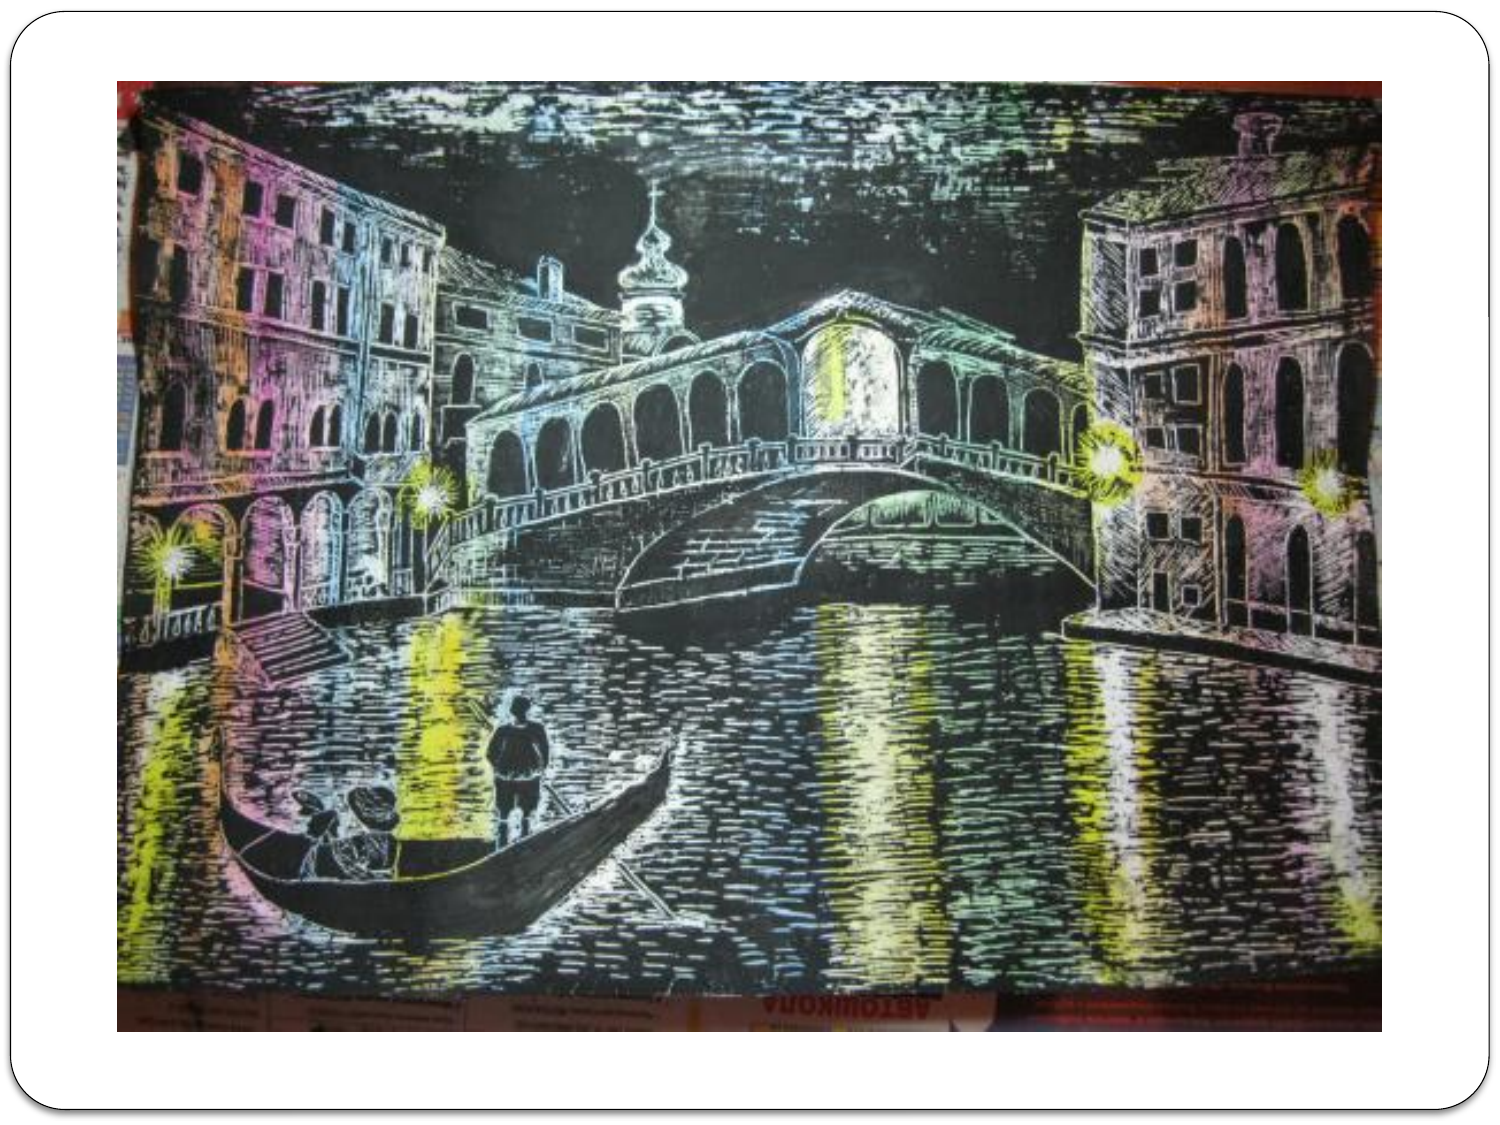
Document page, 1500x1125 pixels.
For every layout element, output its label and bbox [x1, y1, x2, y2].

list [116, 81, 1382, 1032]
